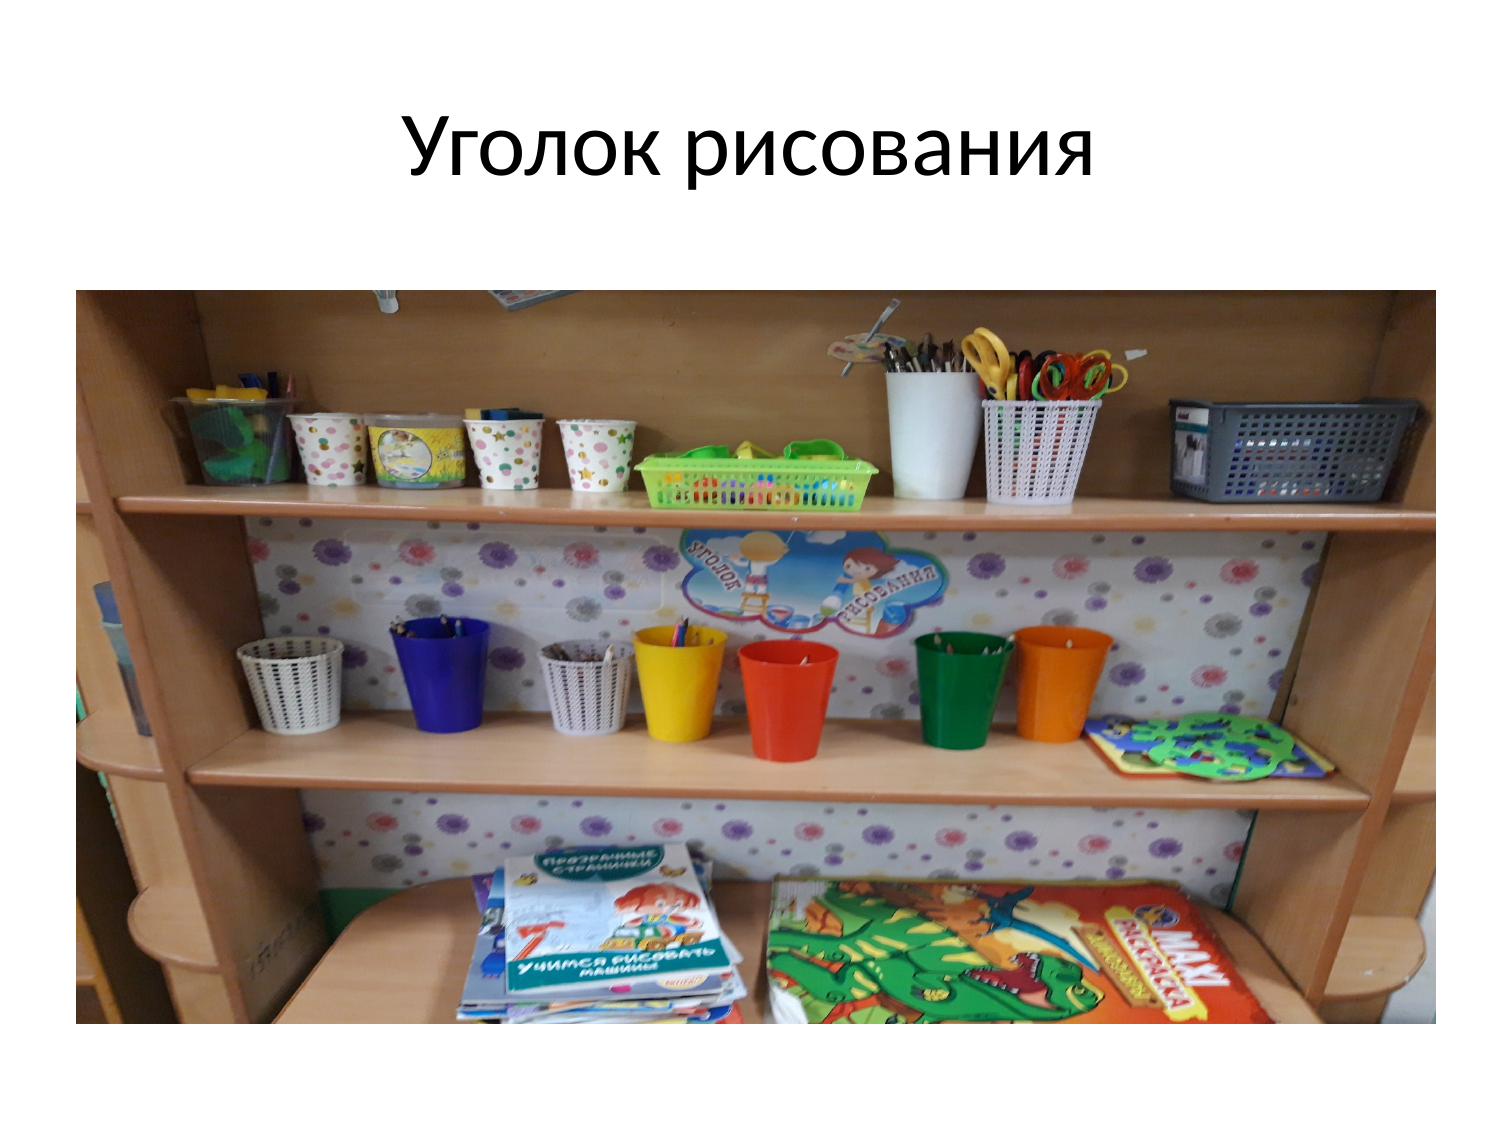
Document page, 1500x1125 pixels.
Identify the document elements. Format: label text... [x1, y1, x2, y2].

title Уголок рисования [75, 45, 1425, 233]
picture [76, 290, 1436, 1024]
